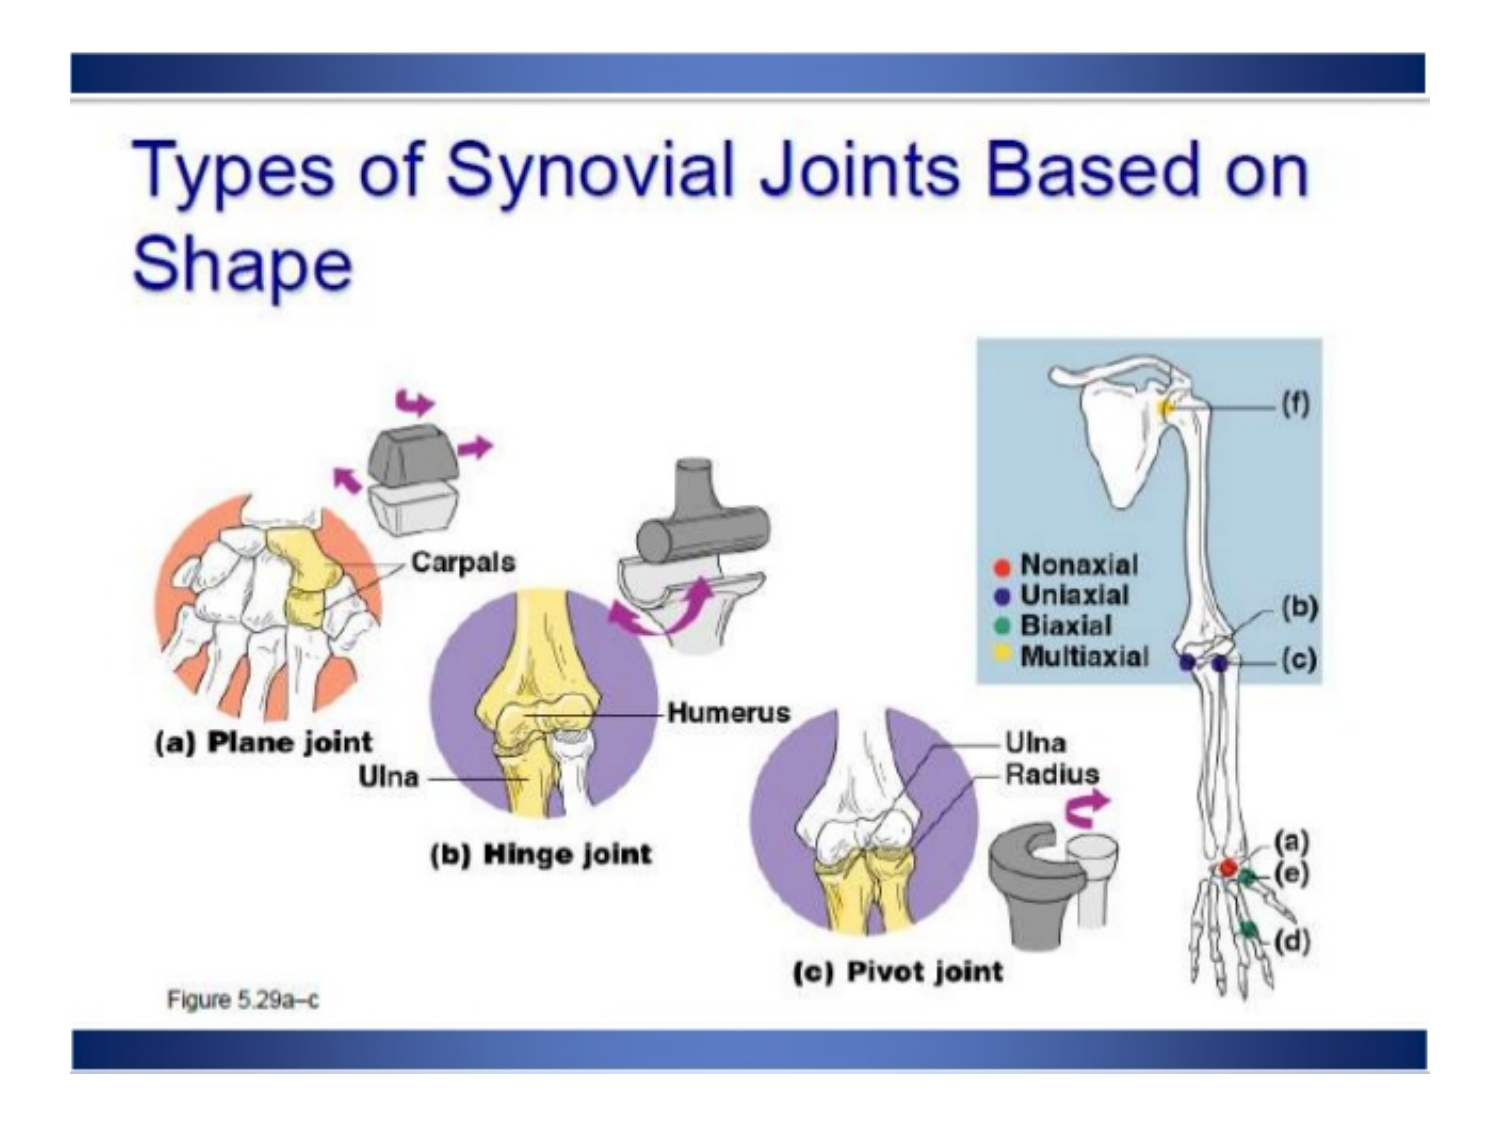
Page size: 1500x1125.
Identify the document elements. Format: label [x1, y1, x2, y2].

picture [70, 51, 1430, 1074]
